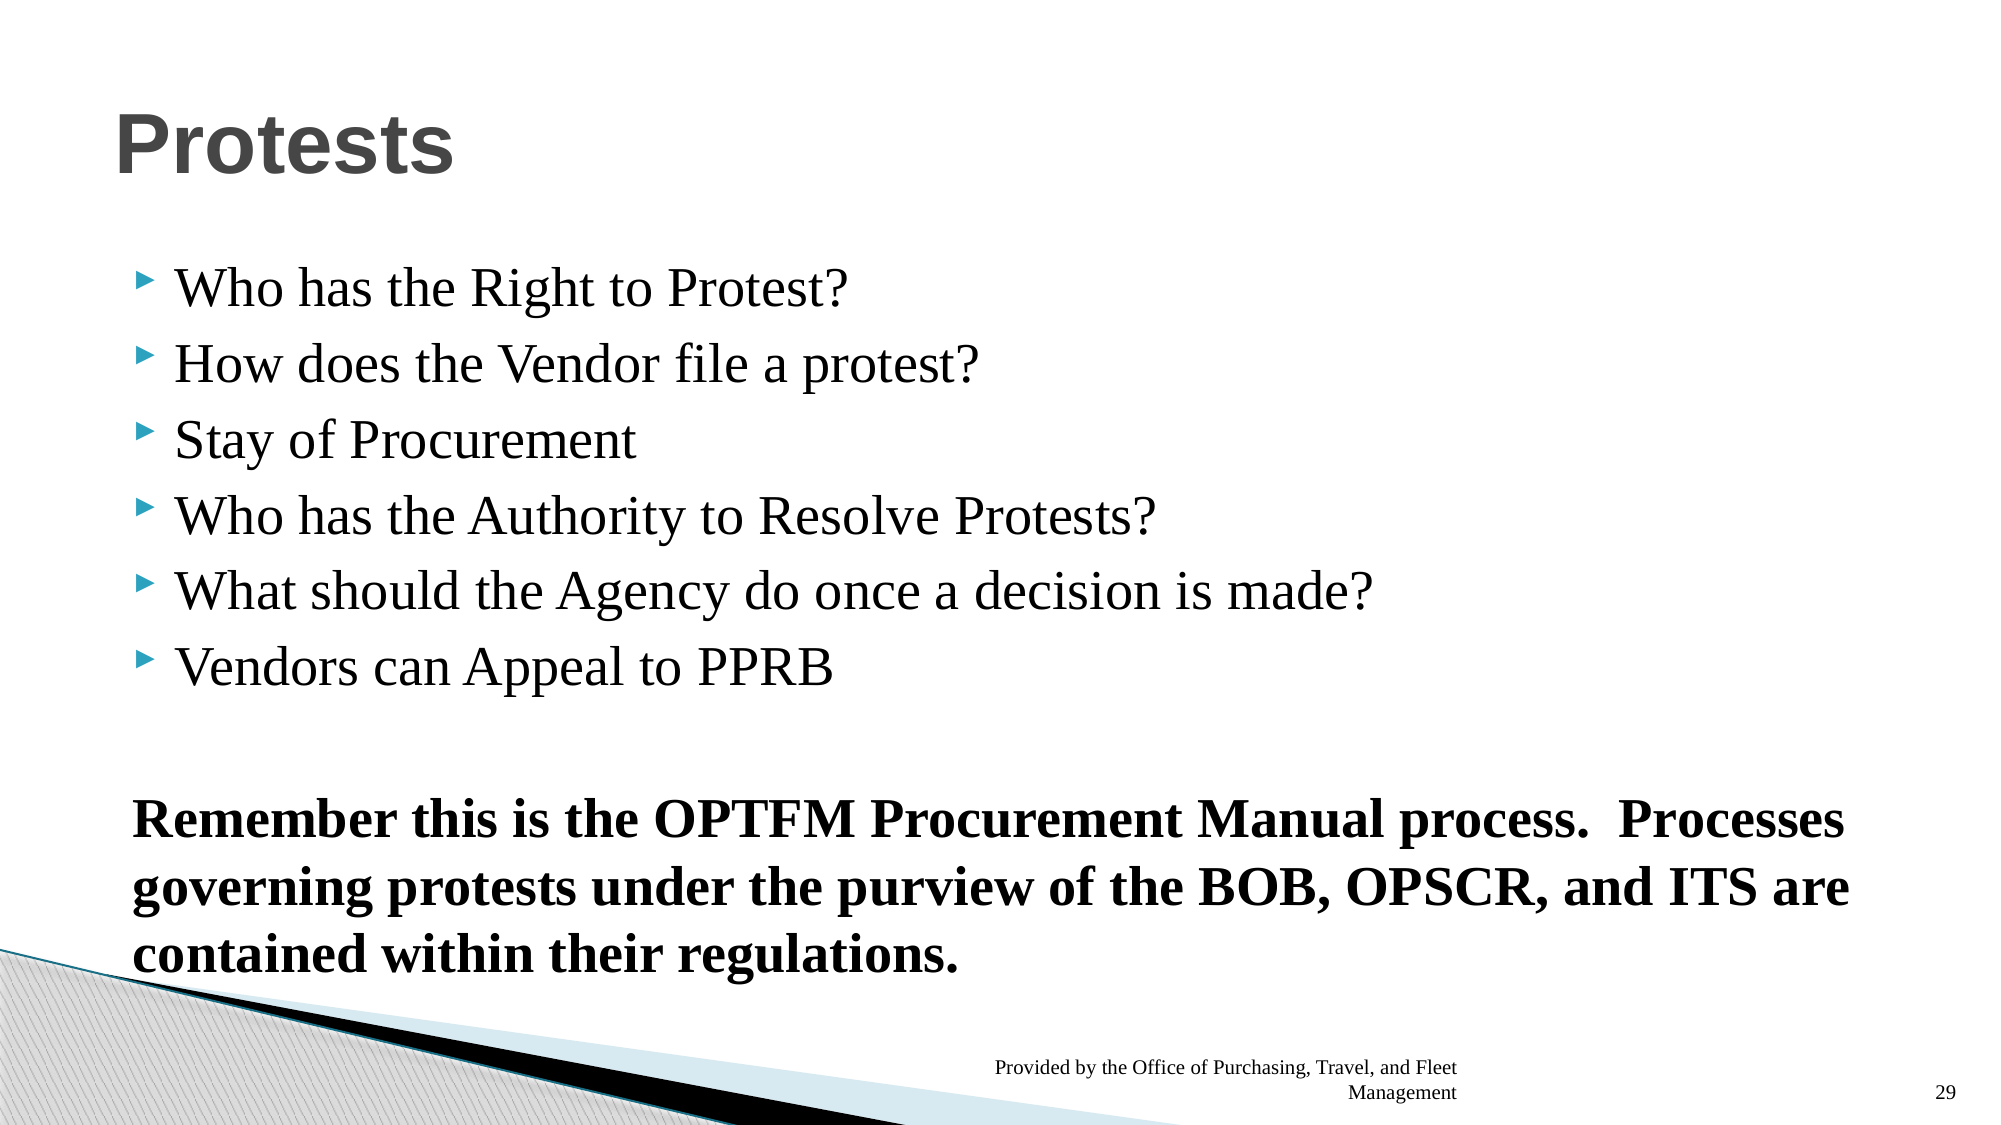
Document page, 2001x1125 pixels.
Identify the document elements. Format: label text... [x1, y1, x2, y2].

title Protests [99, 45, 1900, 233]
slide_number 29 [1891, 1051, 1972, 1112]
footer Provided by the Office of Purchasing, Travel, and Fleet Management [957, 1051, 1473, 1112]
list Who has the Right to Protest? How does the Vendor file a protest? Stay of Procurement Who has the Authority to Resolve Protests? What should the Agency do once a decision is made? Vendors can Appeal to PPRB Remember this is the OPTFM Procurement Manual process. Processes governing protests under the purview of the BOB, OPSCR, and ITS are contained within their regulations. [99, 242, 1901, 986]
